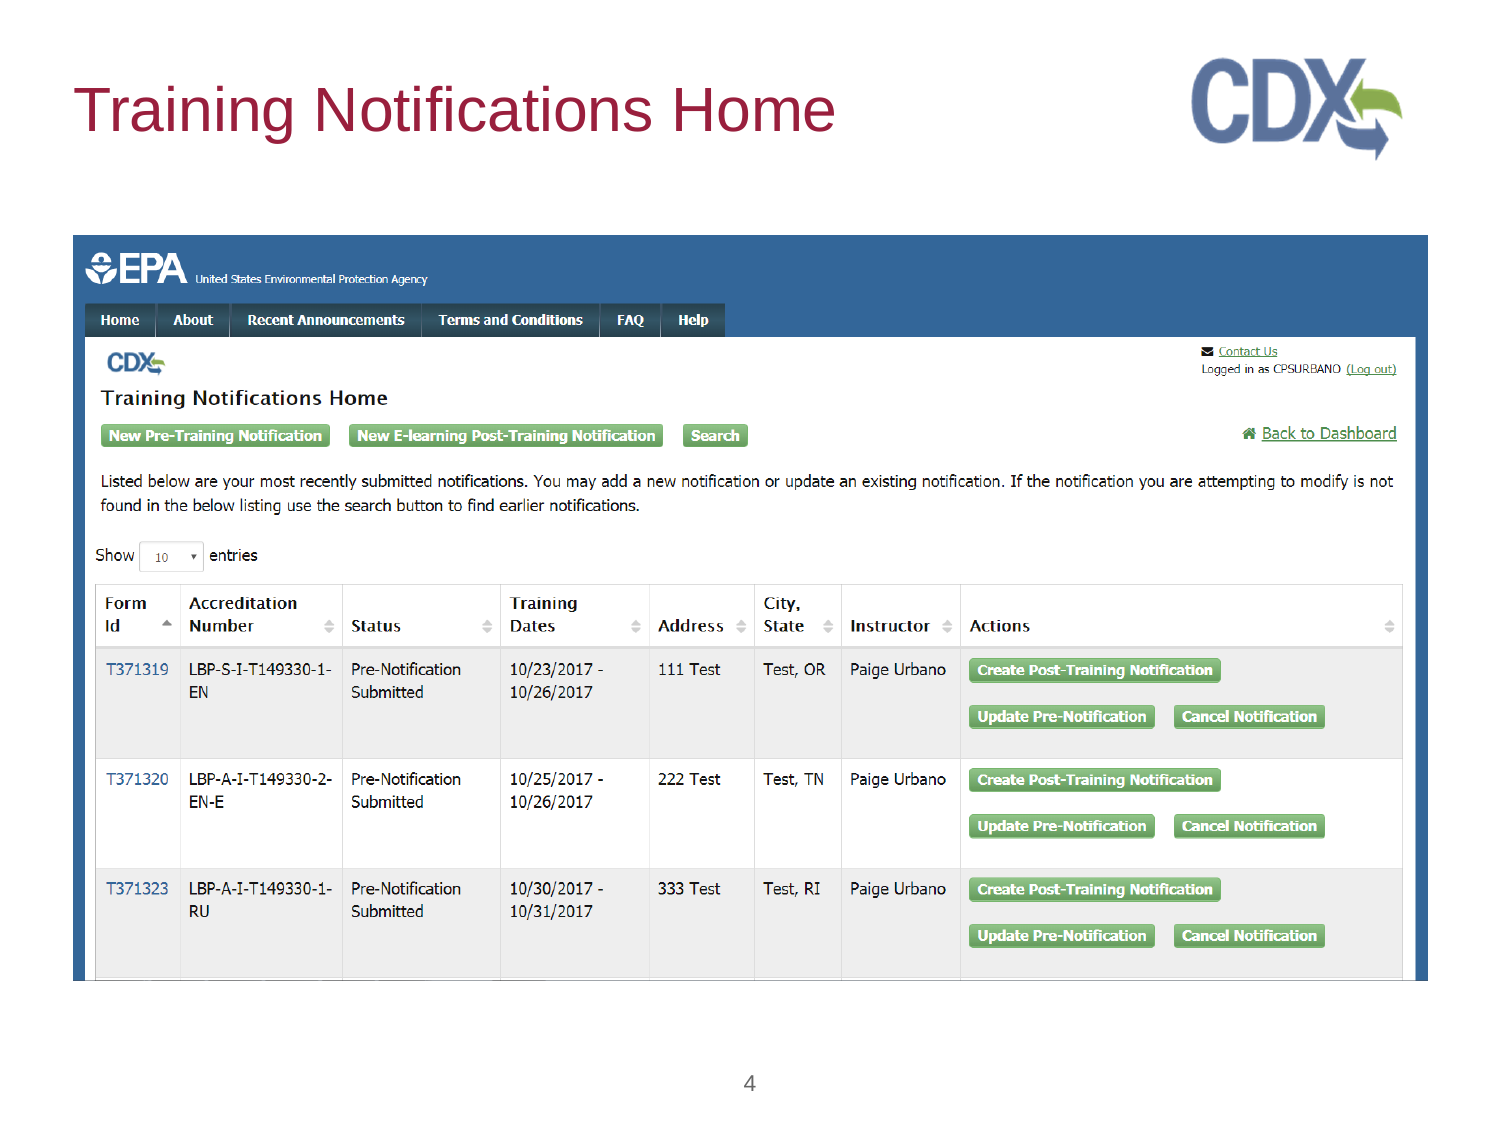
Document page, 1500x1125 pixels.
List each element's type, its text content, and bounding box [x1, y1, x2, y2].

title Training Notifications Home [73, 30, 1425, 182]
slide_number 4 [686, 1068, 814, 1109]
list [73, 235, 1428, 981]
picture [1167, 24, 1426, 182]
